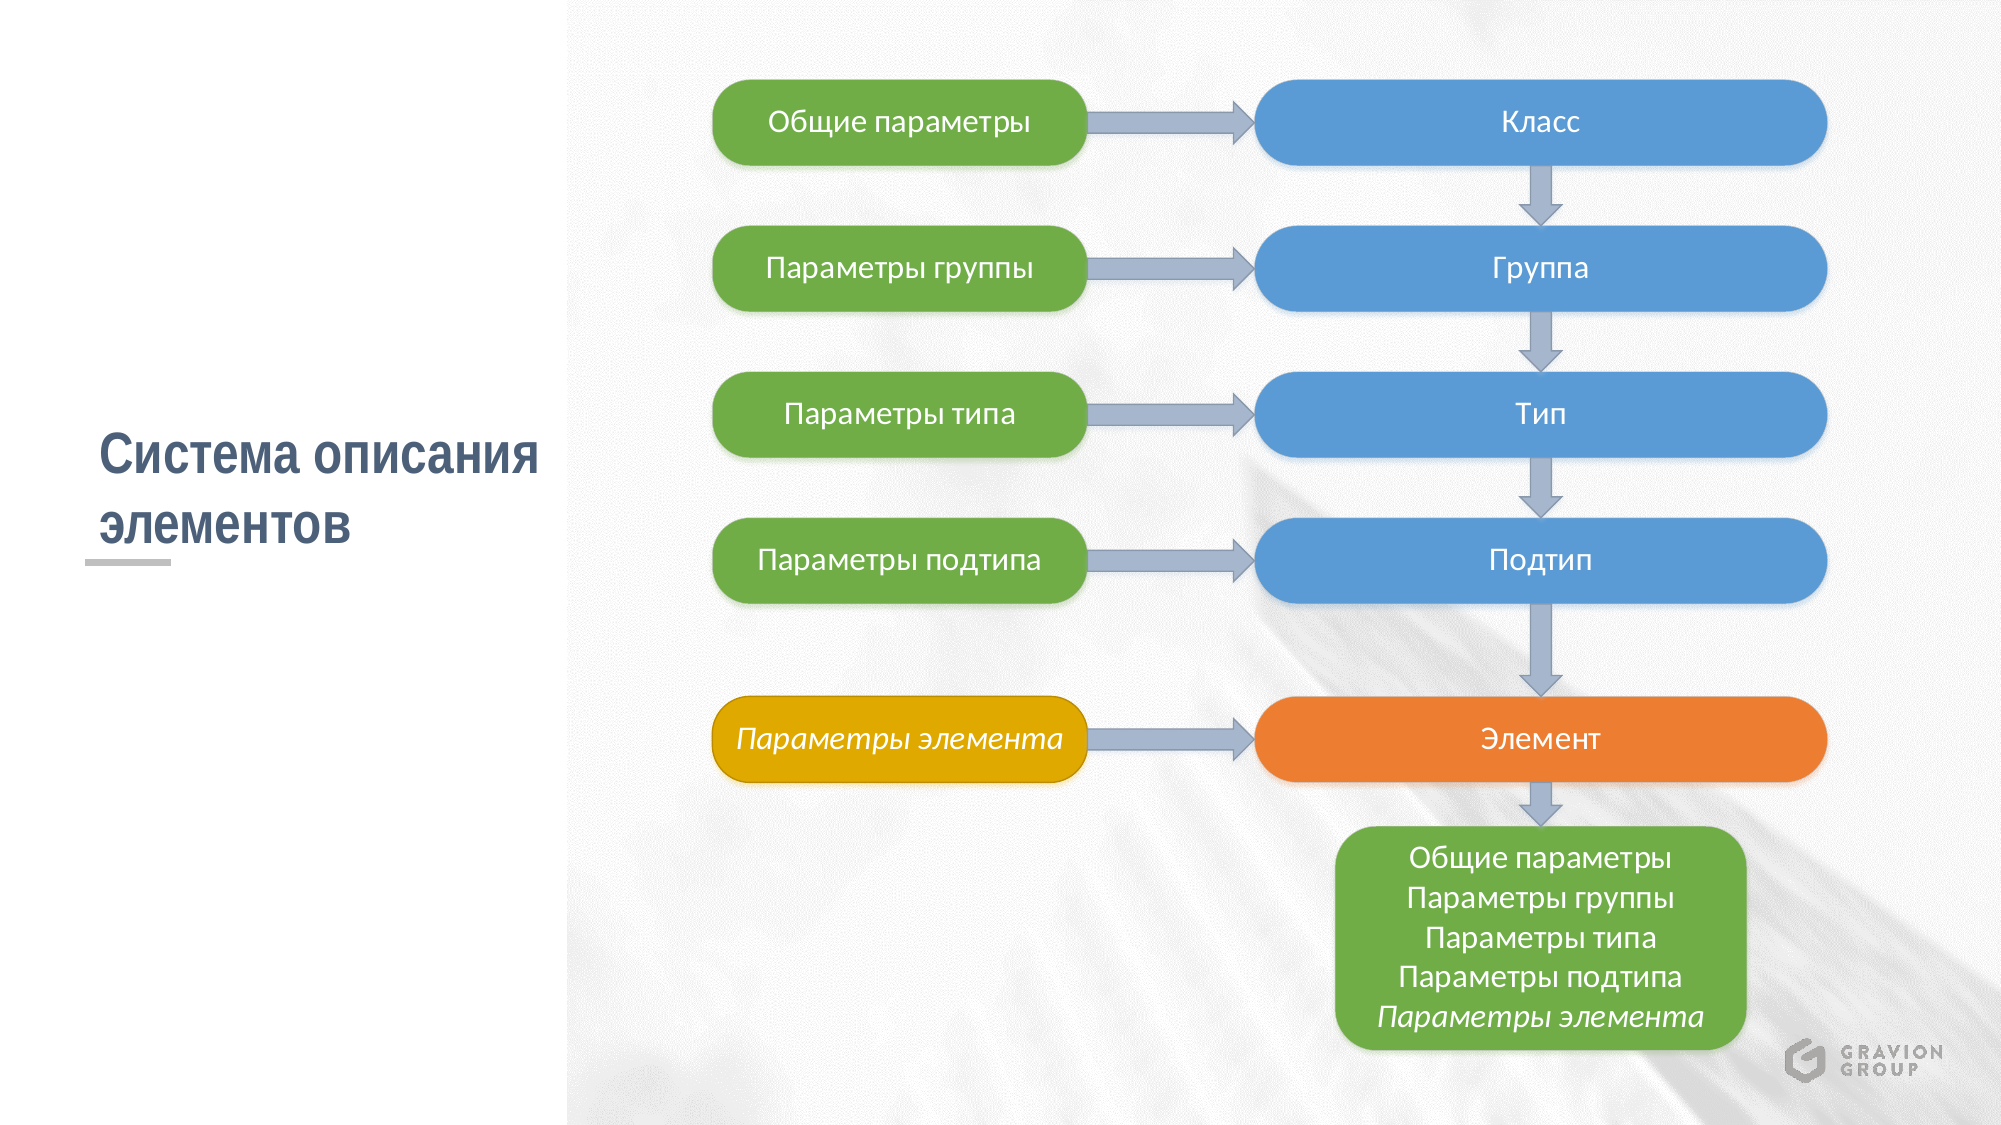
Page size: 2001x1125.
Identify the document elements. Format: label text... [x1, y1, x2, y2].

text_box Система описания элементов [84, 329, 567, 563]
picture [567, 0, 2001, 1125]
